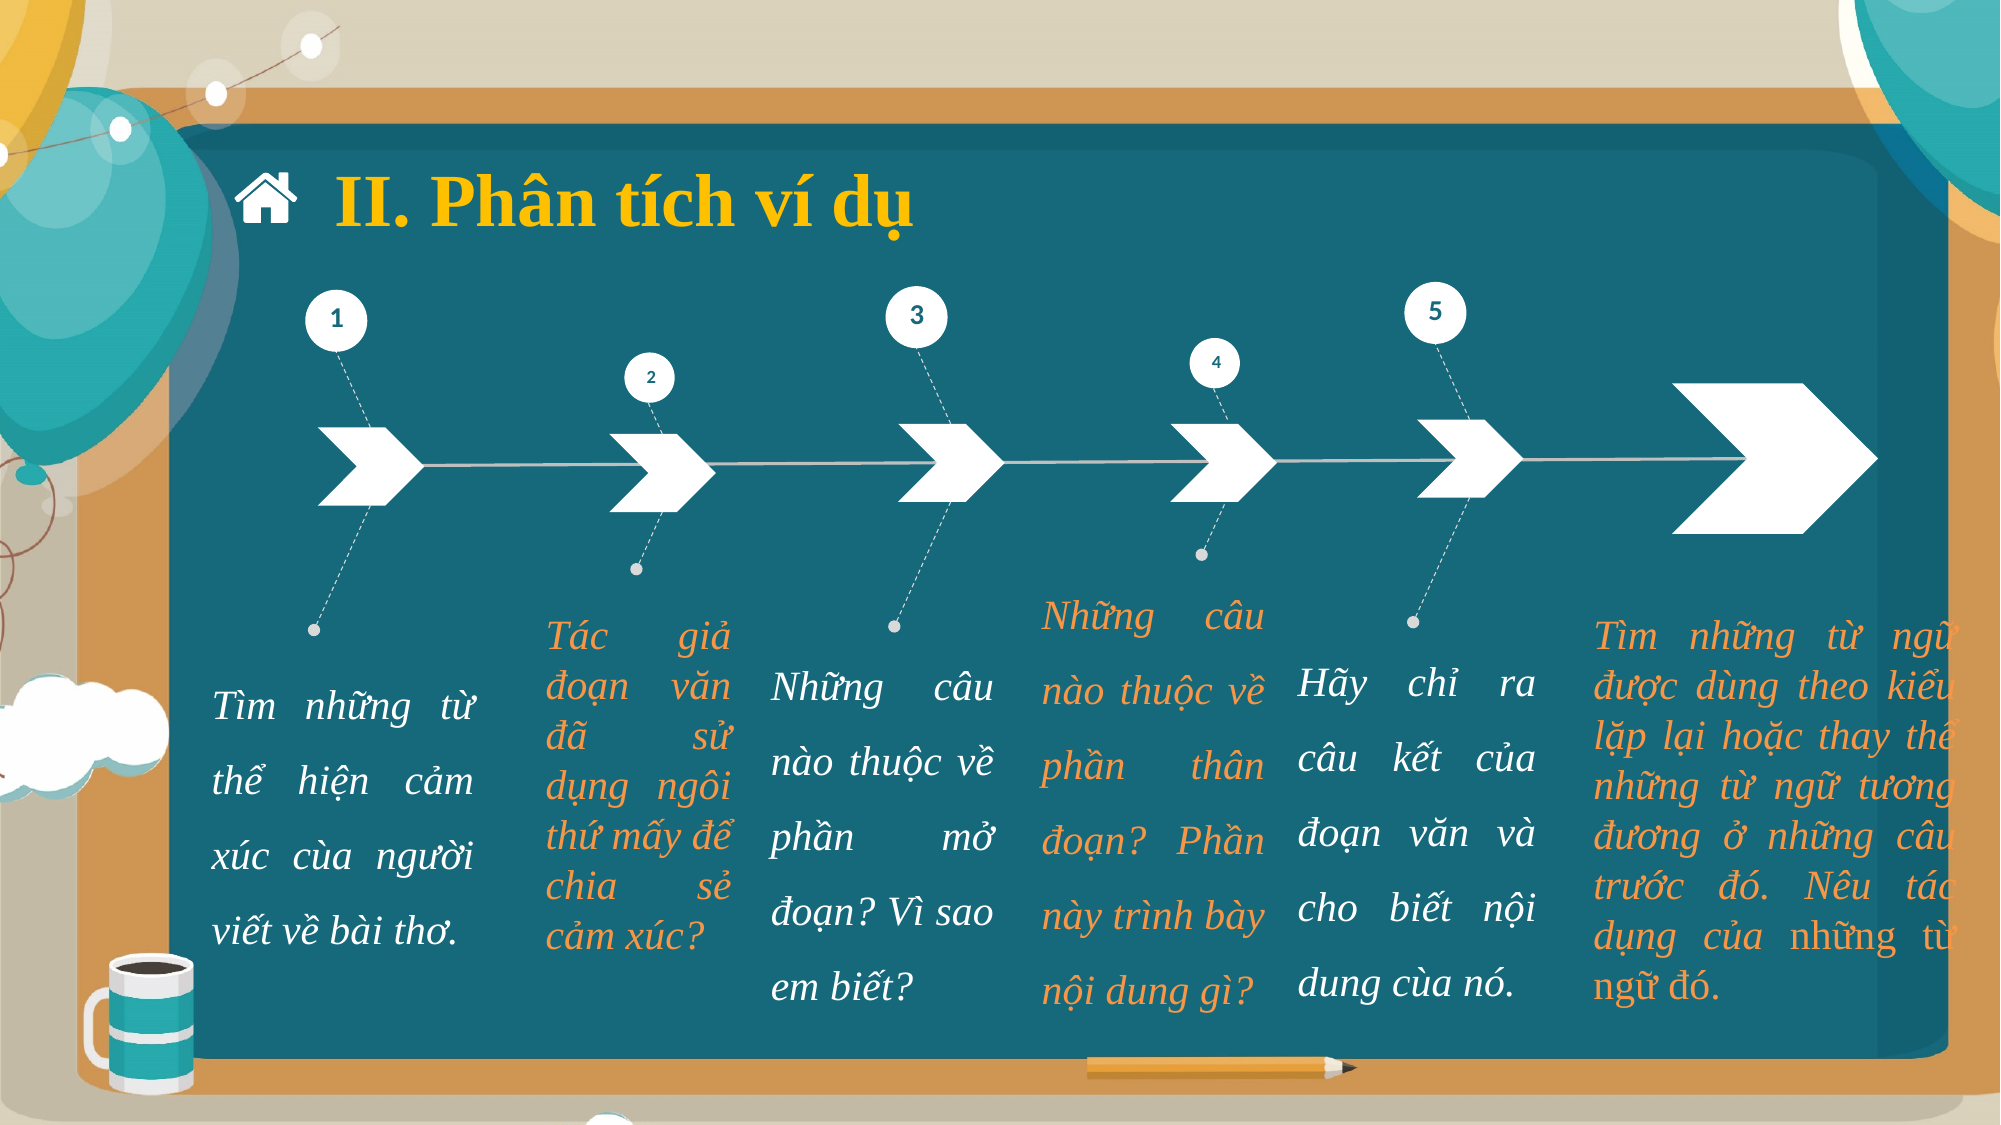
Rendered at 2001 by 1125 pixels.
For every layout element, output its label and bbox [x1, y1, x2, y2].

text_box [636, 376, 663, 570]
text_box [1413, 294, 1470, 623]
text_box [894, 299, 951, 627]
text_box [313, 302, 371, 631]
text_box [1201, 362, 1228, 555]
text_box [0, 0, 2000, 1125]
